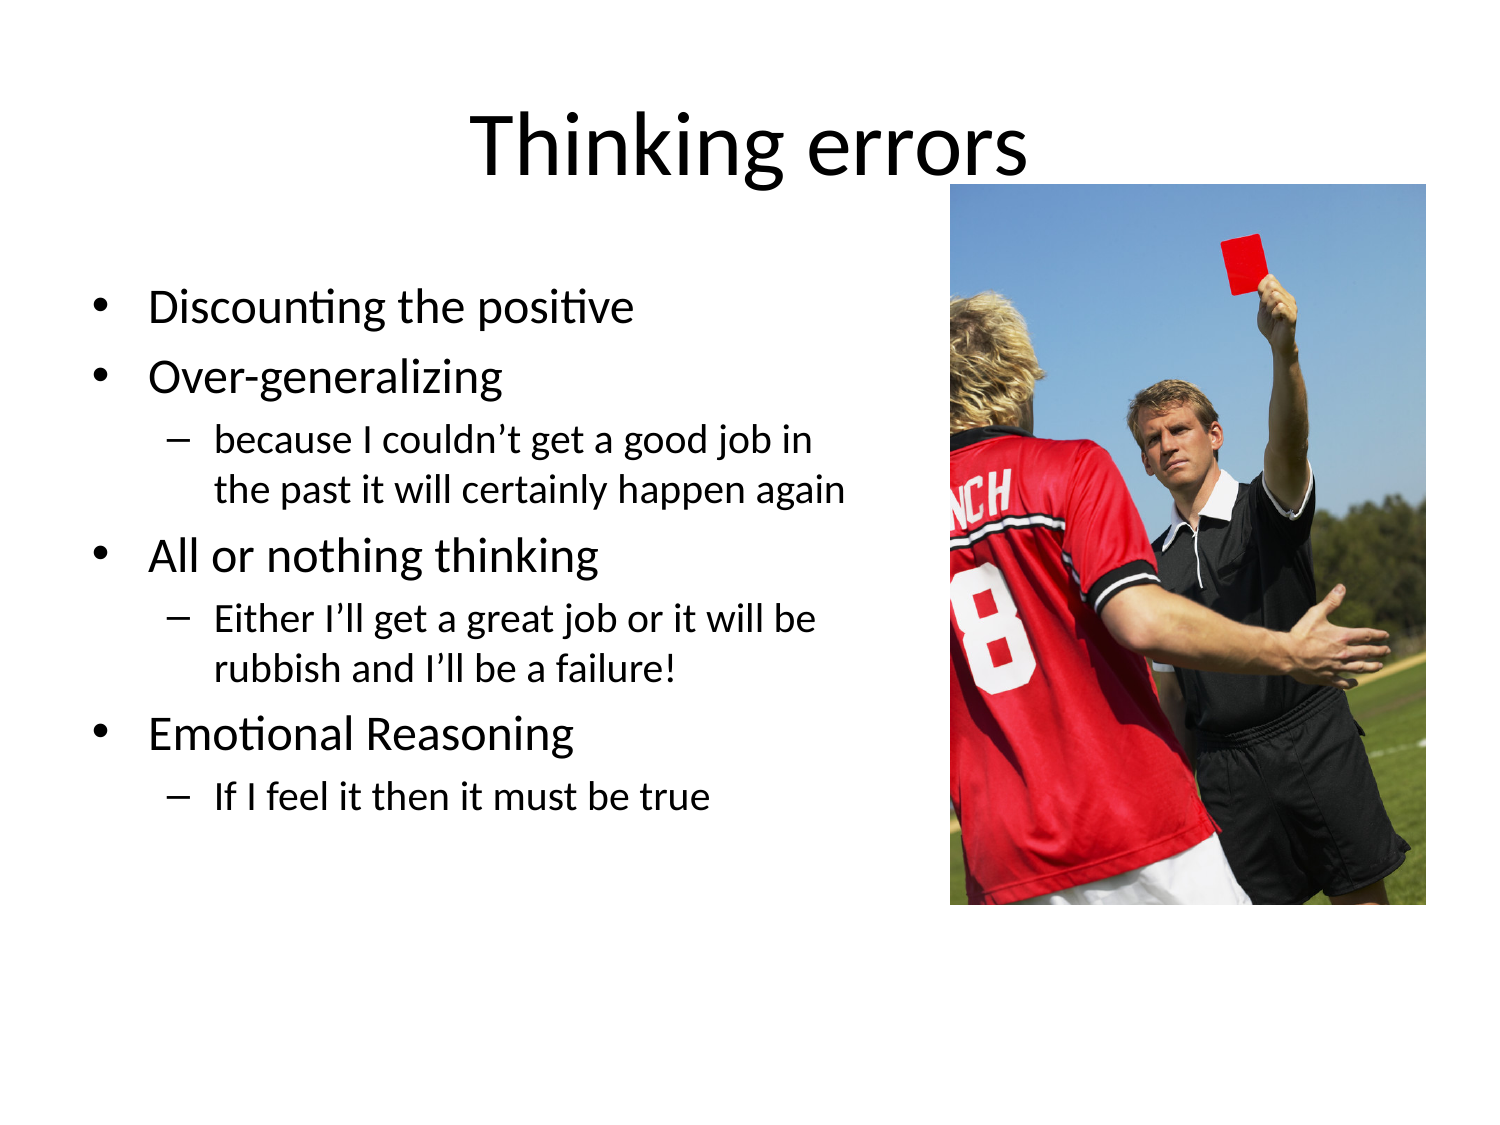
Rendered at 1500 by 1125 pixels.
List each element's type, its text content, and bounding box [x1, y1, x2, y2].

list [950, 184, 1426, 906]
title Thinking errors [75, 45, 1425, 233]
list Discounting the positive Over-generalizing because I couldn’t get a good job in the past it will certainly happen again All or nothing thinking Either I’ll get a great job or it will be rubbish and I’ll be a failure! Emotional Reasoning If I feel it then it must be true [76, 196, 891, 939]
